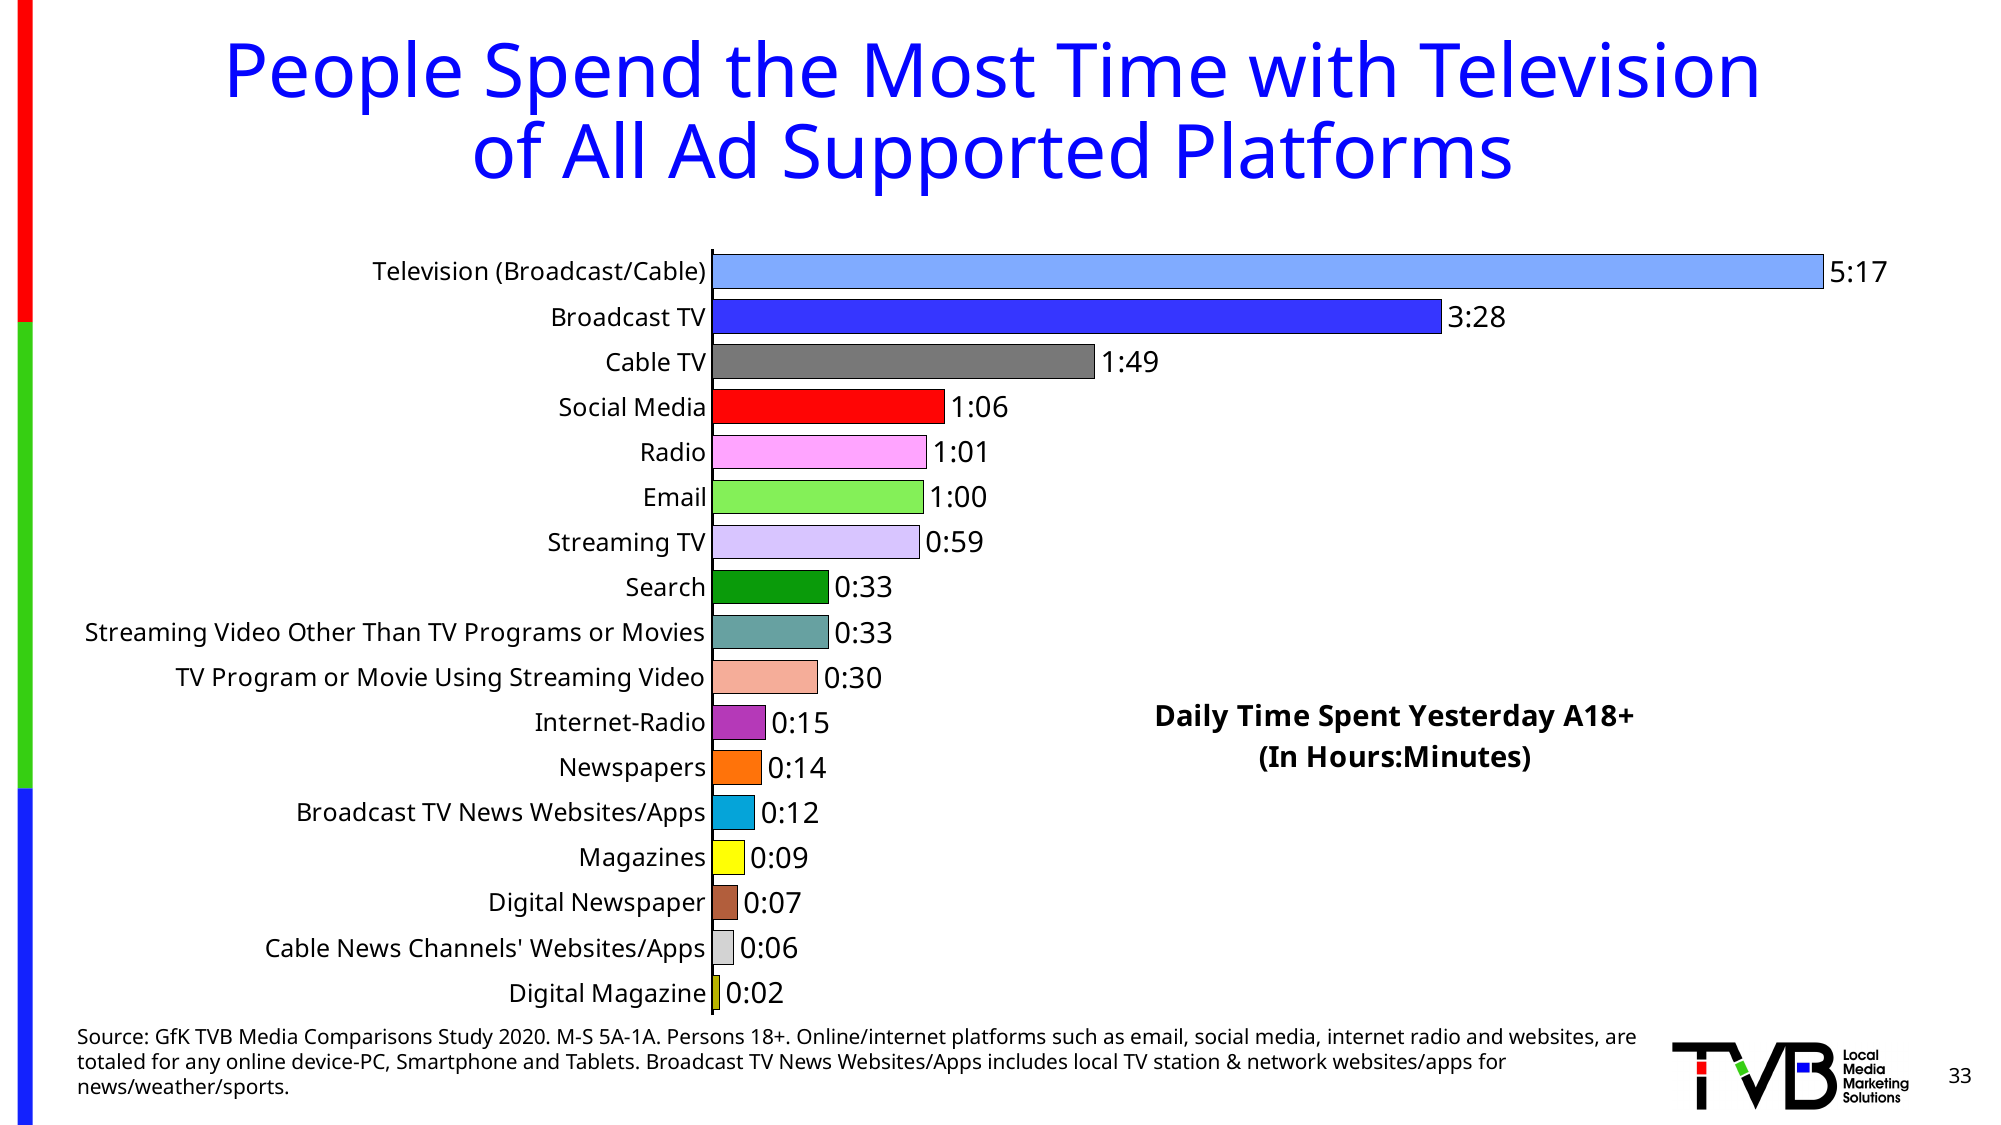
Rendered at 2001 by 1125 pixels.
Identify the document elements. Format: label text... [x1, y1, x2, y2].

slide_number 33 [1824, 1046, 1988, 1107]
list Source: GfK TVB Media Comparisons Study 2020. M-S 5A-1A. Persons 18+. Online/internet platforms such as email, social media, internet radio and websites, are totaled for any online device-PC, Smartphone and Tablets. Broadcast TV News Websites/Apps includes local TV station & network websites/apps for news/weather/sports. [62, 1040, 1671, 1107]
chart [62, 190, 1976, 1026]
title People Spend the Most Time with Television of All Ad Supported Platforms [62, 24, 1925, 190]
picture [1672, 1042, 1909, 1110]
